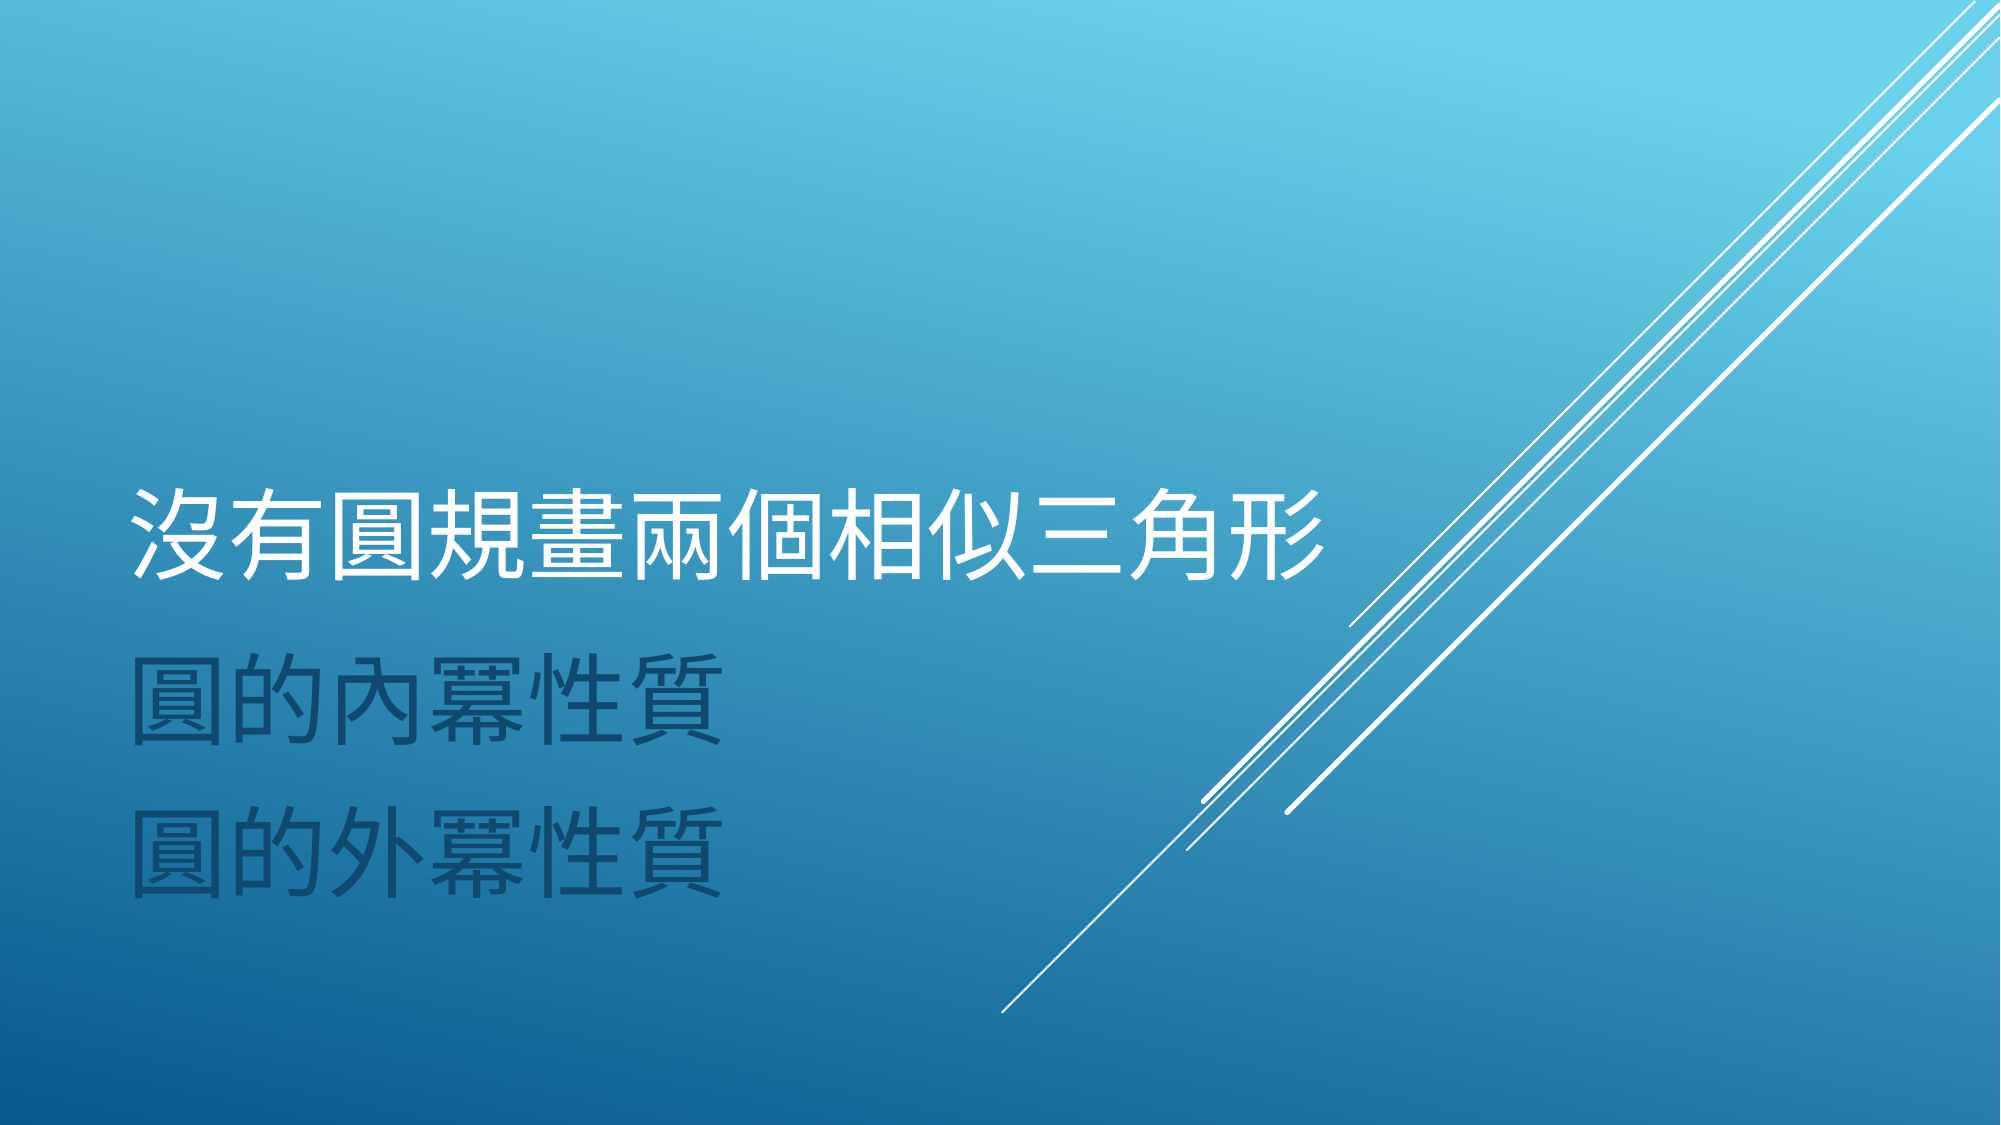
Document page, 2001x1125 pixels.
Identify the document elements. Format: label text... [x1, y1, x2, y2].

subtitle 圓的內冪性質 圓的外冪性質 [112, 630, 1163, 950]
title 沒有圓規畫兩個相似三角形 [112, 112, 1425, 600]
